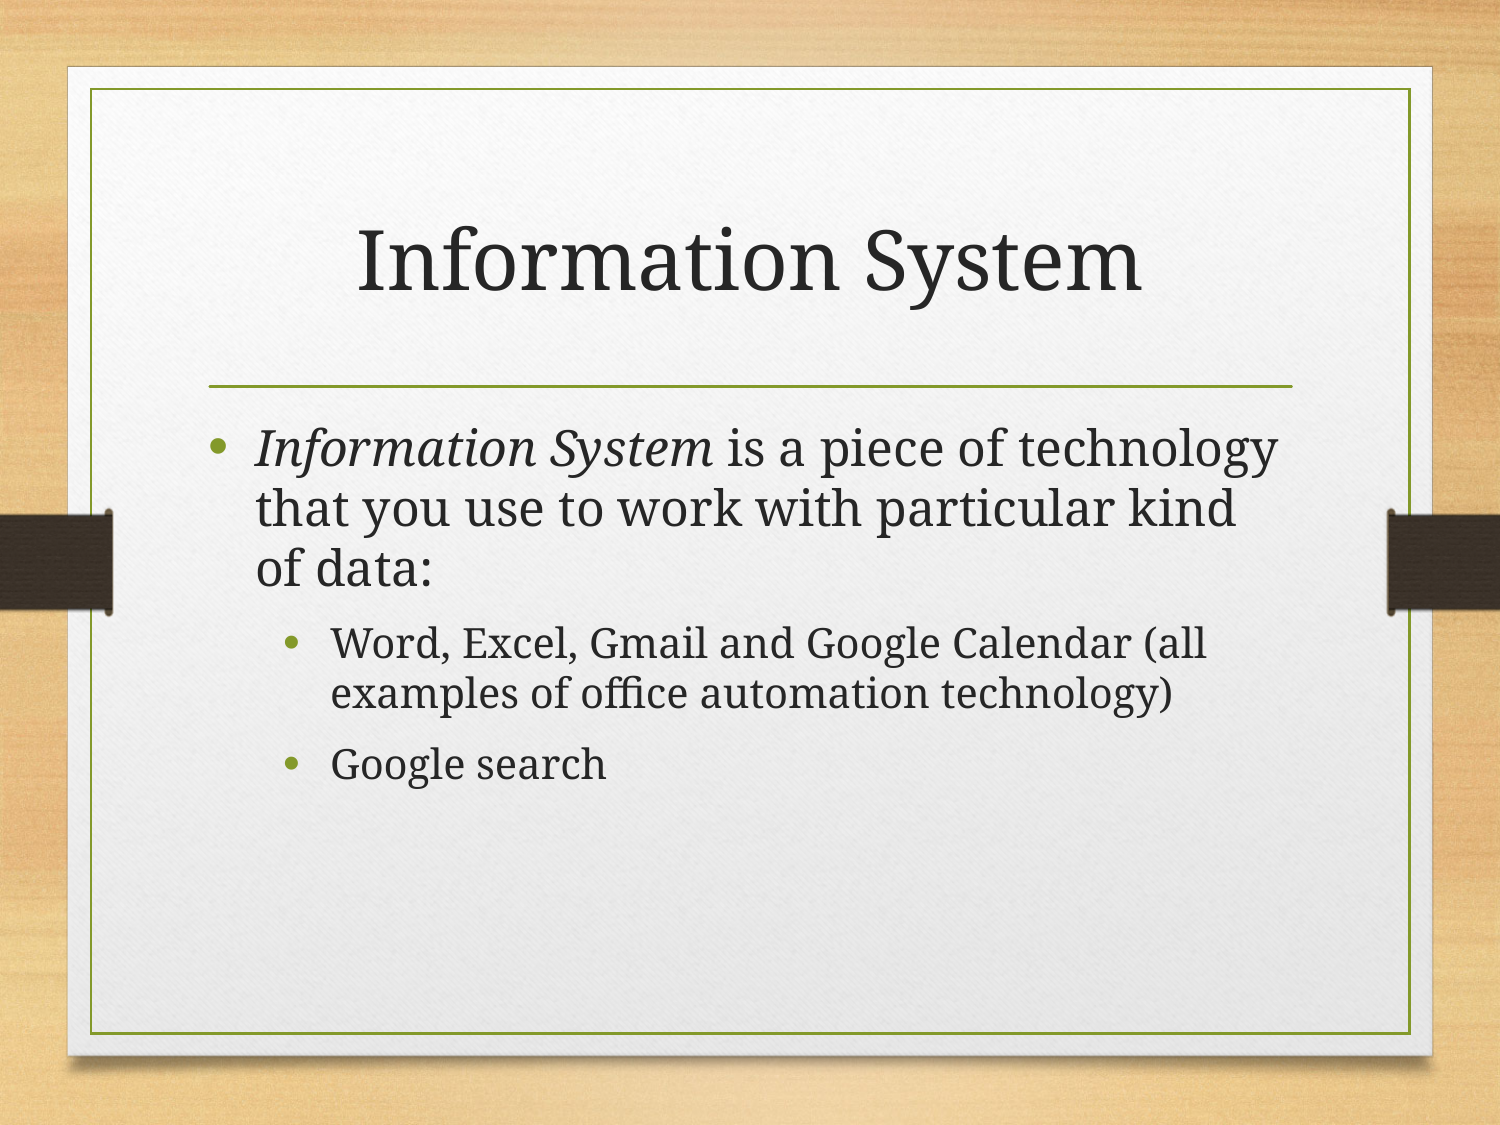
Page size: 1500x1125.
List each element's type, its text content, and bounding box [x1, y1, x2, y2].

title Information System [193, 150, 1309, 365]
list Information System is a piece of technology that you use to work with particular kind of data: Word, Excel, Gmail and Google Calendar (all examples of office automation technology) Google search [193, 408, 1309, 974]
picture [0, 0, 1500, 1125]
